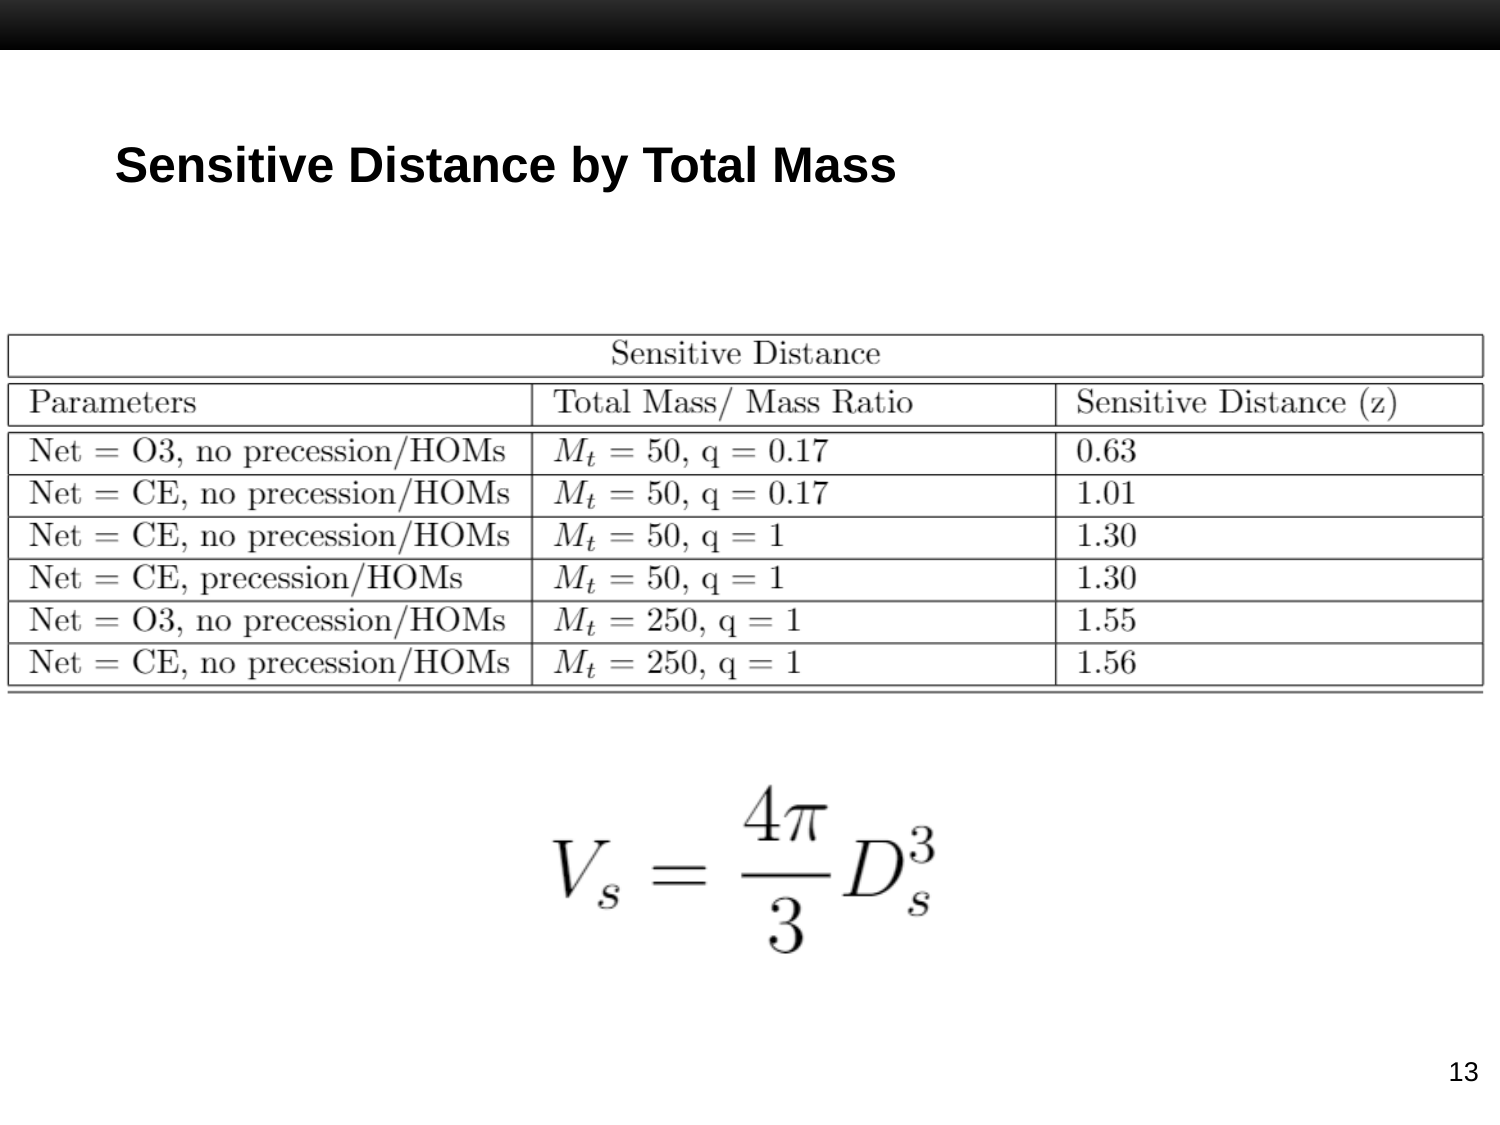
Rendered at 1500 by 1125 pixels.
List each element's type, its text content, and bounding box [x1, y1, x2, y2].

title Sensitive Distance by Total Mass [99, 125, 1400, 238]
slide_number ‹#› [1403, 1038, 1494, 1125]
picture [531, 763, 969, 976]
picture [0, 319, 1500, 712]
